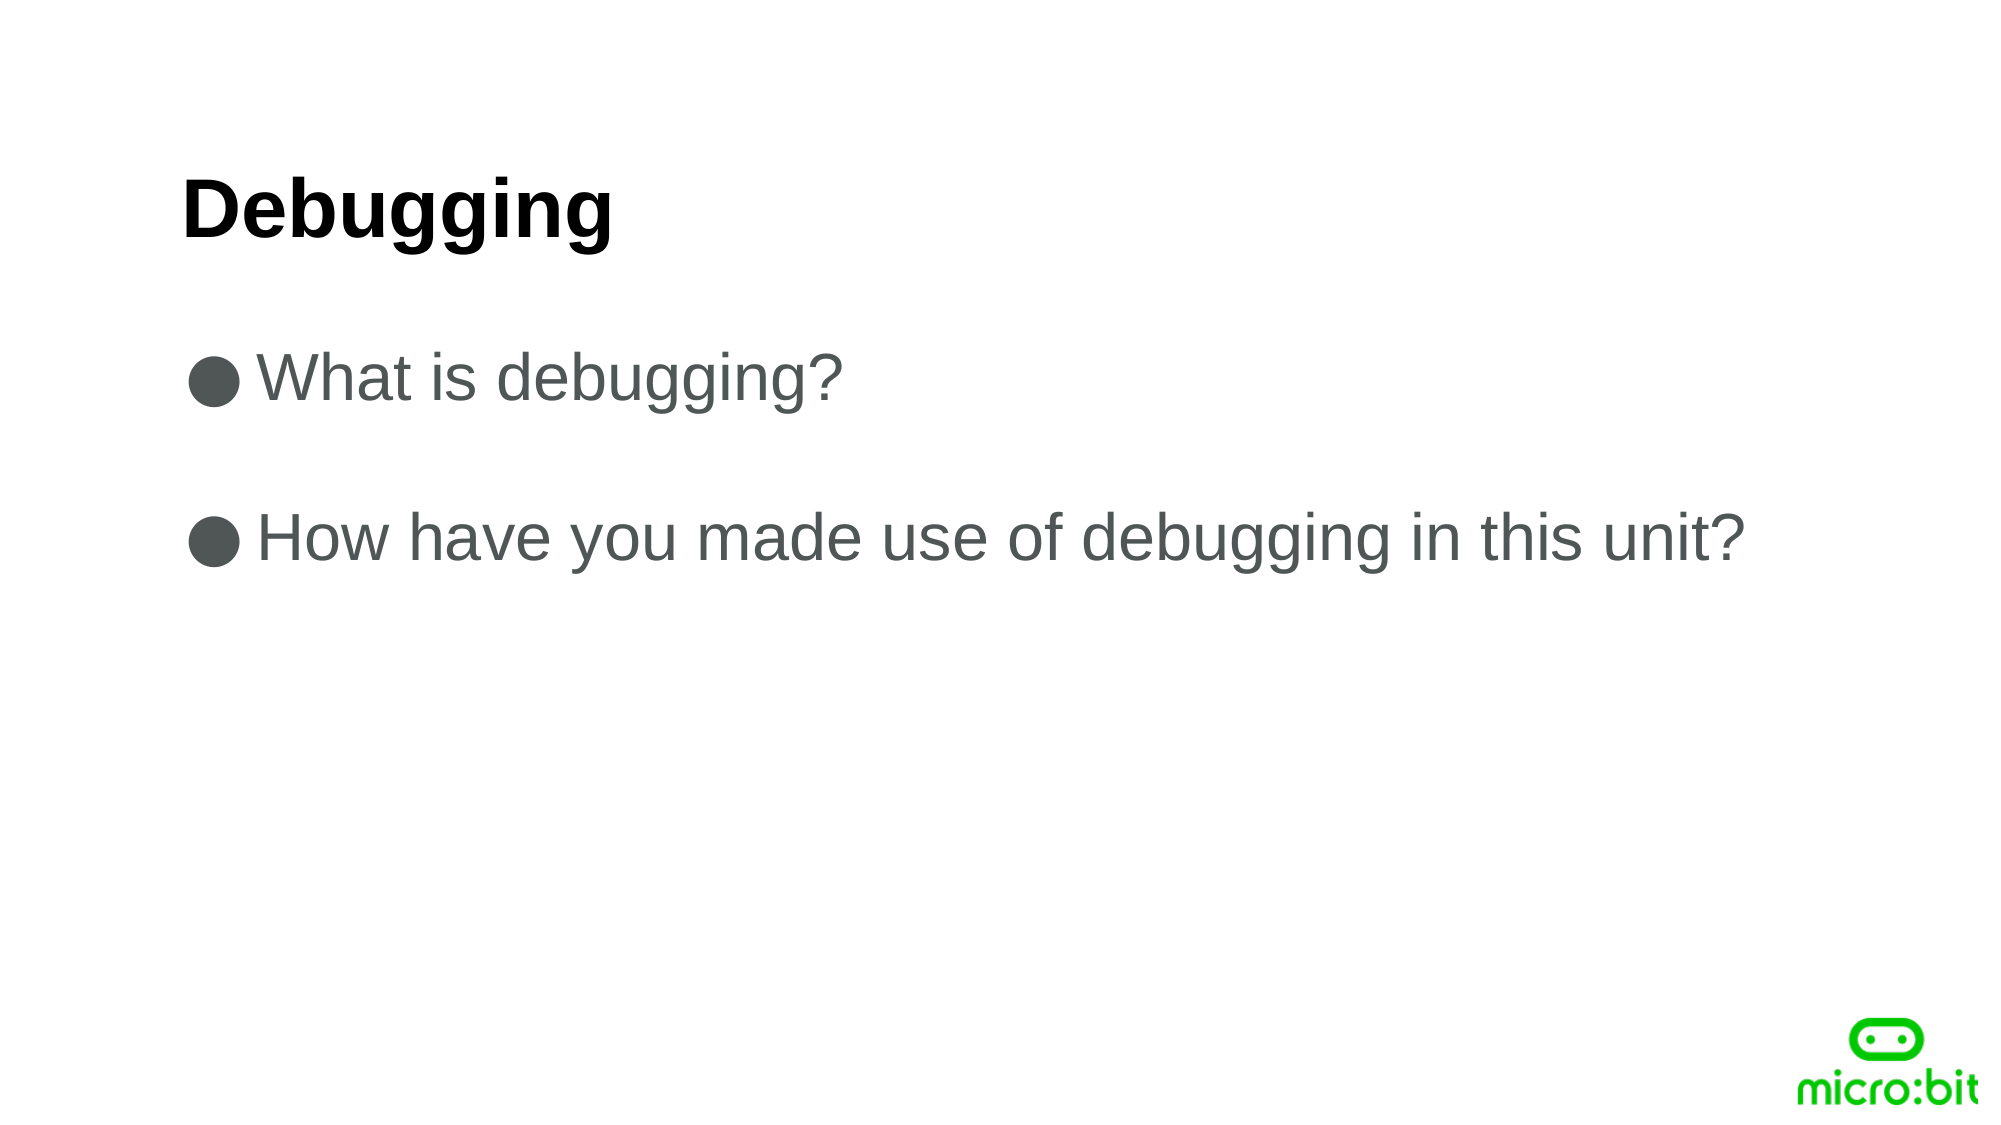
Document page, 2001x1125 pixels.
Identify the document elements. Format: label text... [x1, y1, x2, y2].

text_box Debugging What is debugging? How have you made use of debugging in this unit? [166, 60, 1918, 884]
picture [1797, 1017, 1978, 1106]
